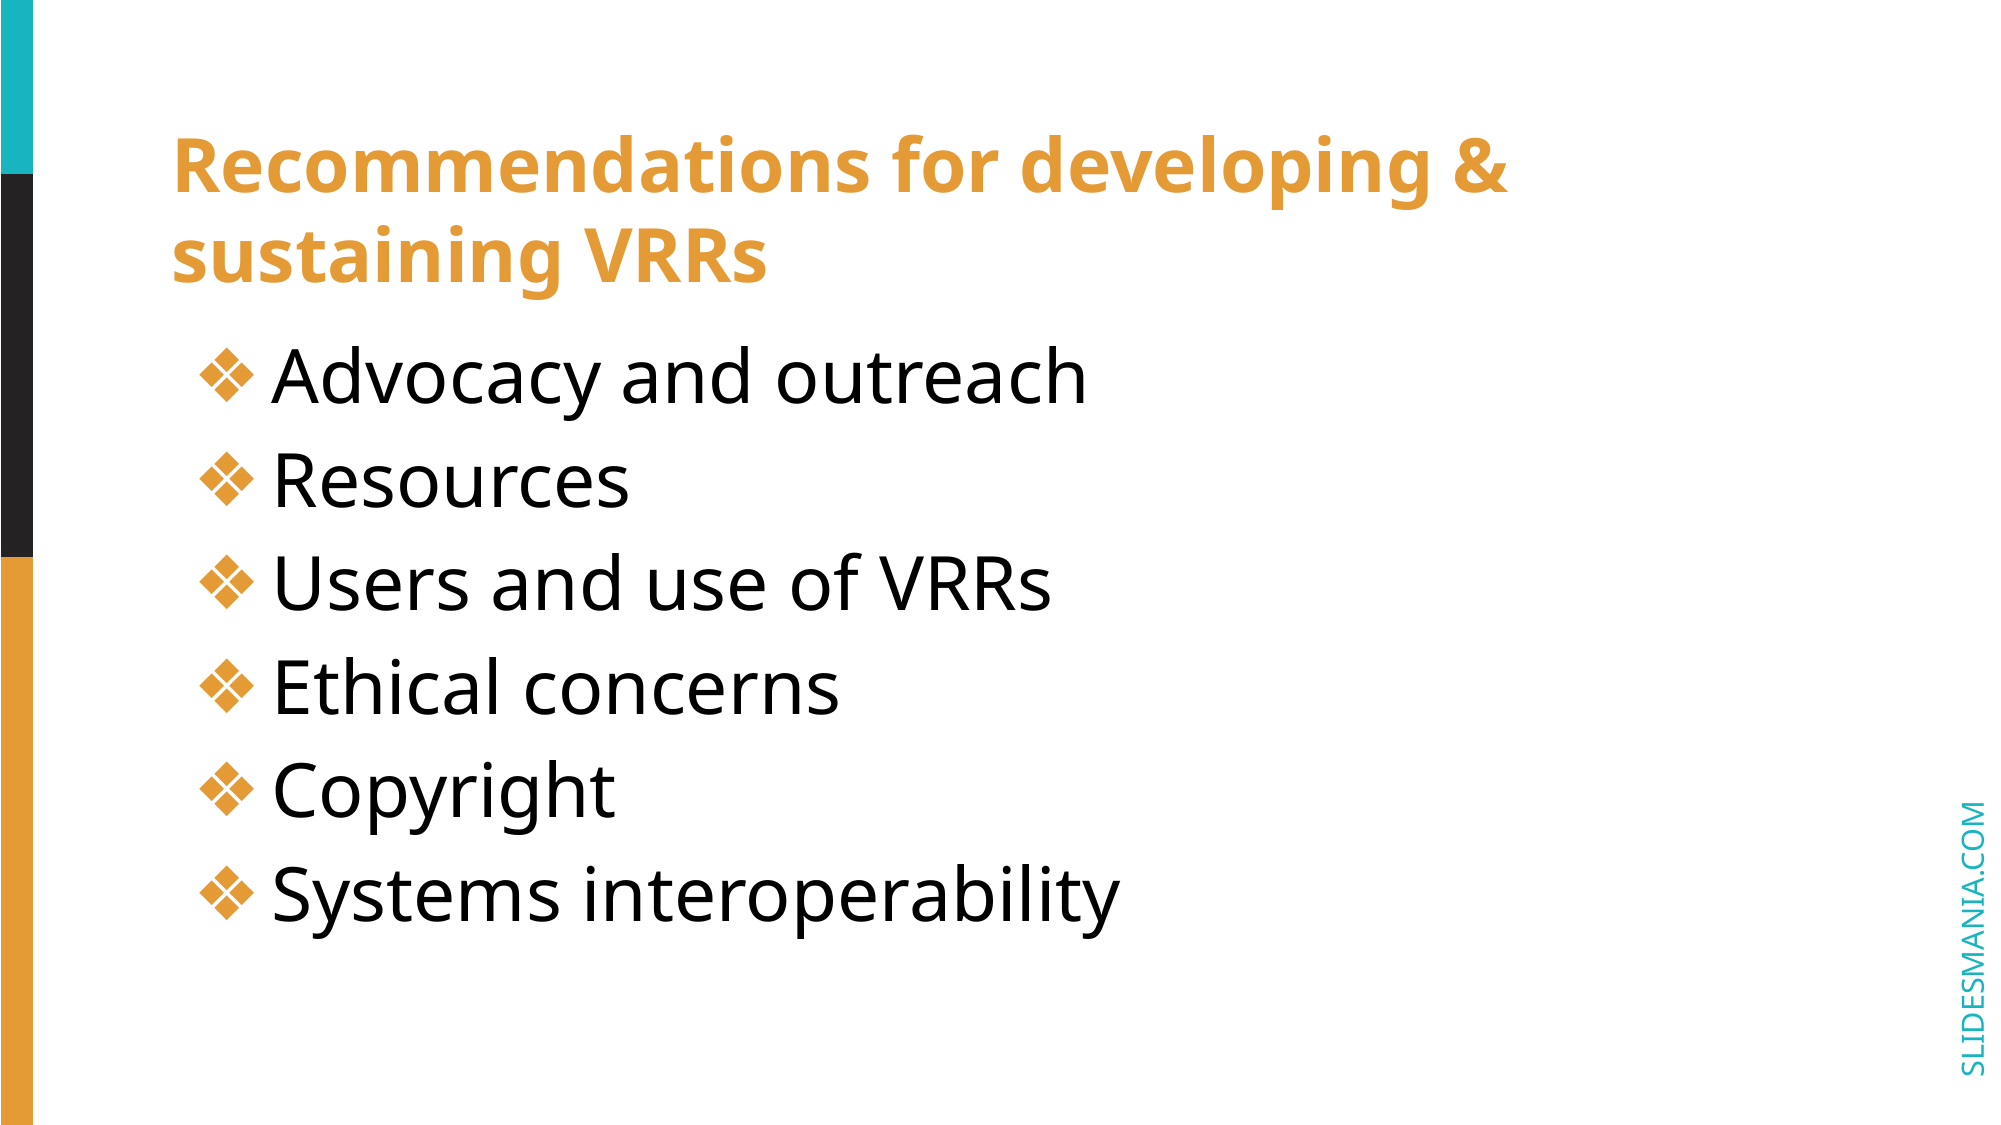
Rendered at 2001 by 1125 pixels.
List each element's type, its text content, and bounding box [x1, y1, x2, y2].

title Recommendations for developing & sustaining VRRs [151, 97, 1928, 223]
list Advocacy and outreach Resources Users and use of VRRs Ethical concerns Copyright Systems interoperability [151, 252, 1928, 1000]
